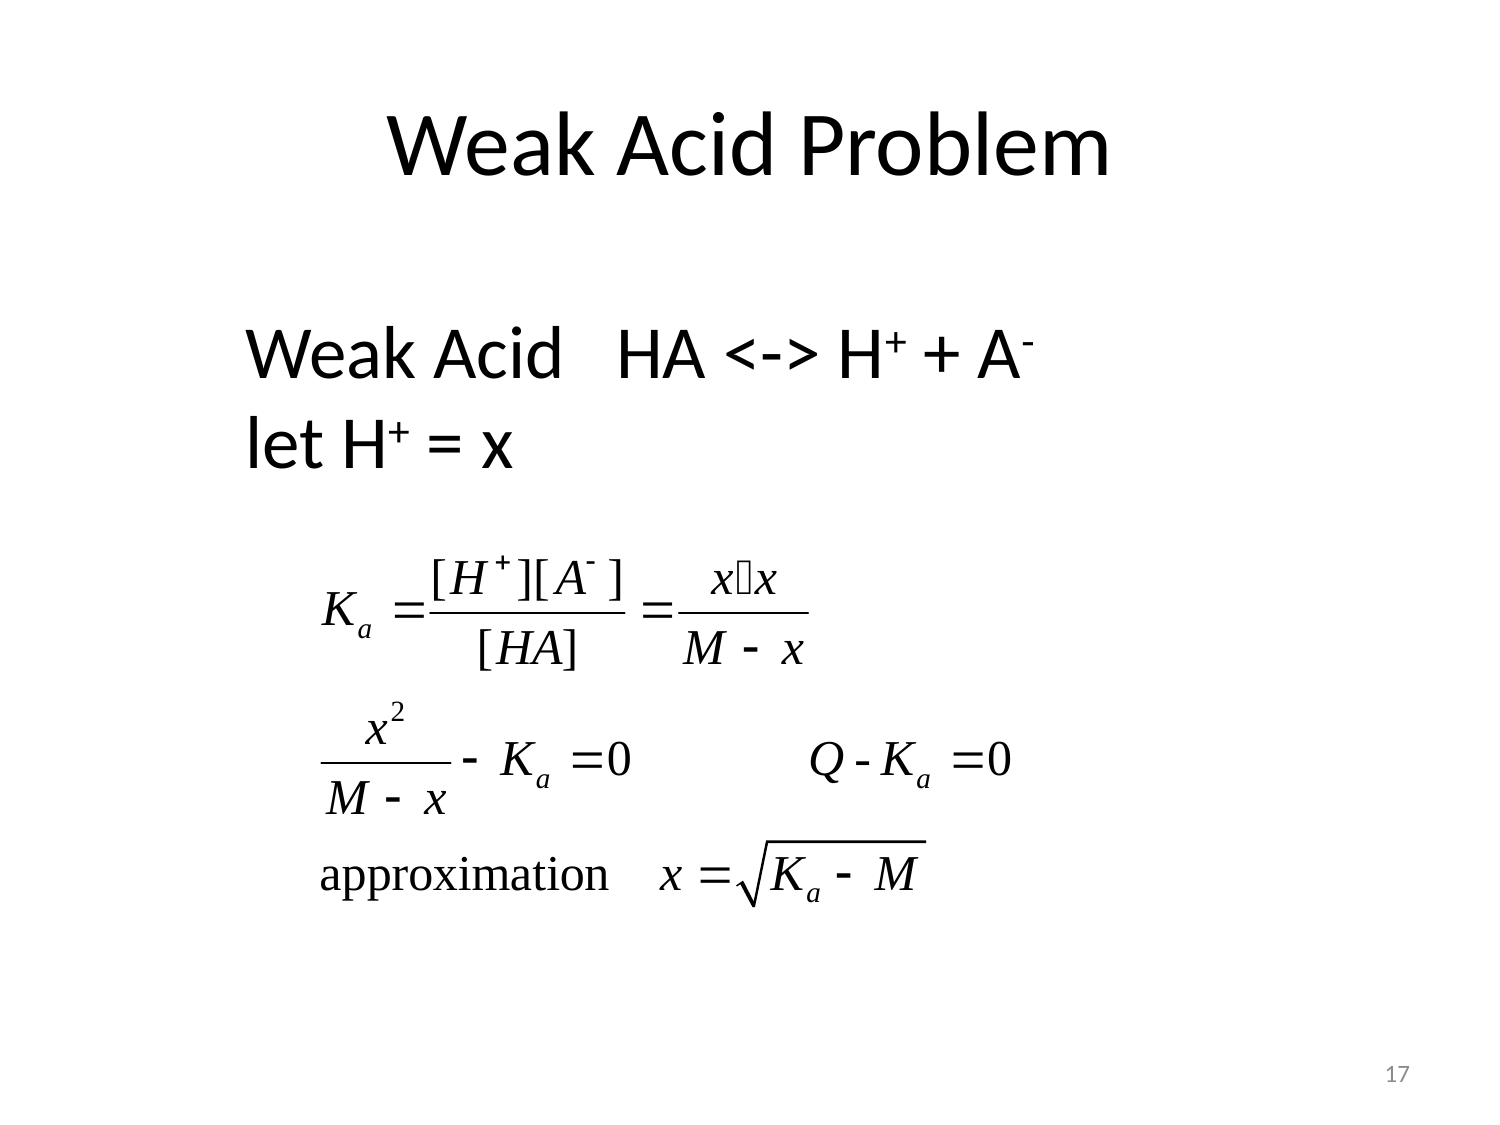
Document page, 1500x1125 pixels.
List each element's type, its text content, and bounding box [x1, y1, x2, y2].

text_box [312, 536, 1022, 919]
text_box Weak Acid HA <-> H+ + A- let H+ = x [230, 296, 1211, 492]
title Weak Acid Problem [75, 45, 1425, 233]
slide_number 17 [1074, 1042, 1425, 1103]
